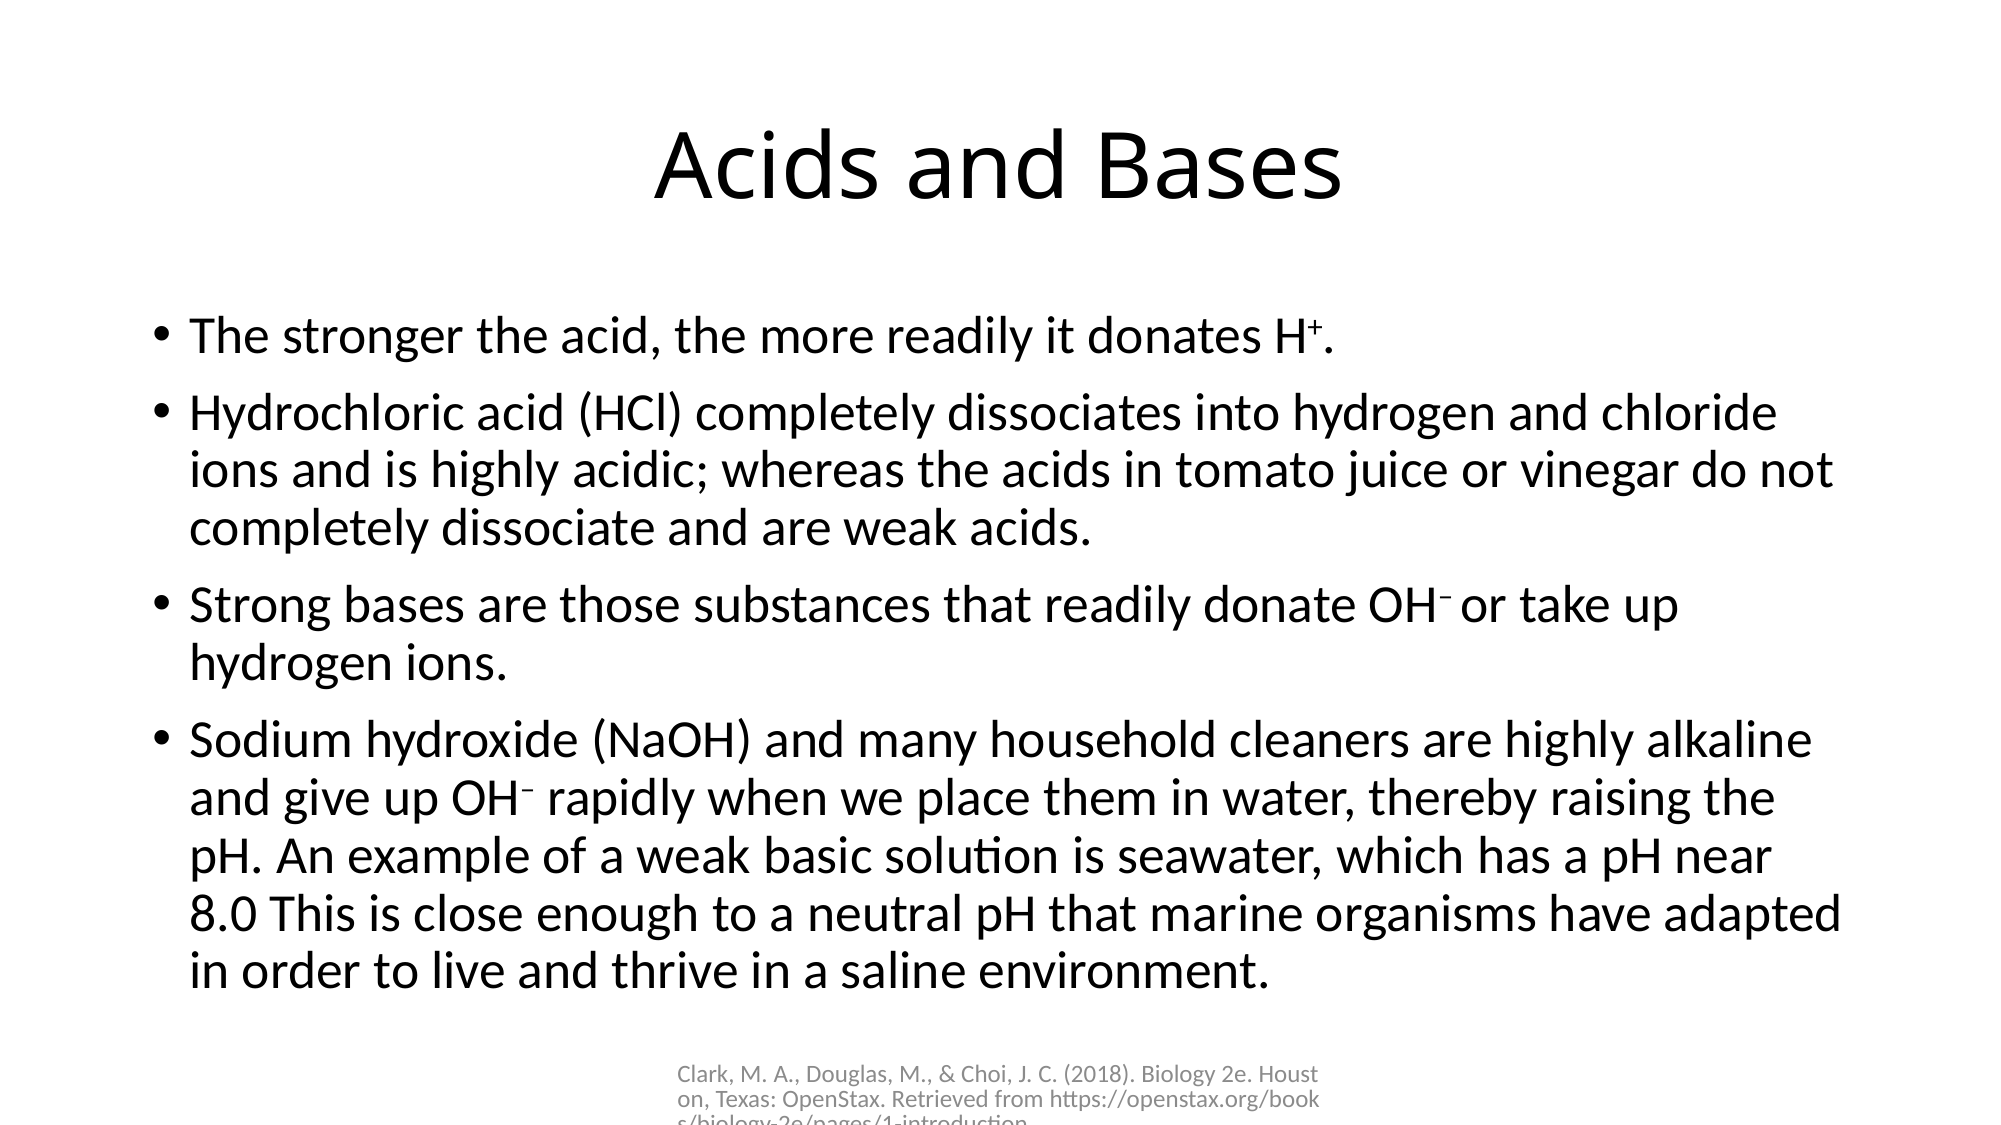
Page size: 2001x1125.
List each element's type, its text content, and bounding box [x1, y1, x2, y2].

title Acids and Bases [137, 59, 1863, 278]
list The stronger the acid, the more readily it donates H+. Hydrochloric acid (HCl) completely dissociates into hydrogen and chloride ions and is highly acidic; whereas the acids in tomato juice or vinegar do not completely dissociate and are weak acids. Strong bases are those substances that readily donate OH– or take up hydrogen ions. Sodium hydroxide (NaOH) and many household cleaners are highly alkaline and give up OH– rapidly when we place them in water, thereby raising the pH. An example of a weak basic solution is seawater, which has a pH near 8.0 This is close enough to a neutral pH that marine organisms have adapted in order to live and thrive in a saline environment. [137, 299, 1863, 1014]
footer Clark, M. A., Douglas, M., & Choi, J. C. (2018). Biology 2e. Houston, Texas: OpenStax. Retrieved from https://openstax.org/books/biology-2e/pages/1-introduction [662, 1042, 1338, 1103]
